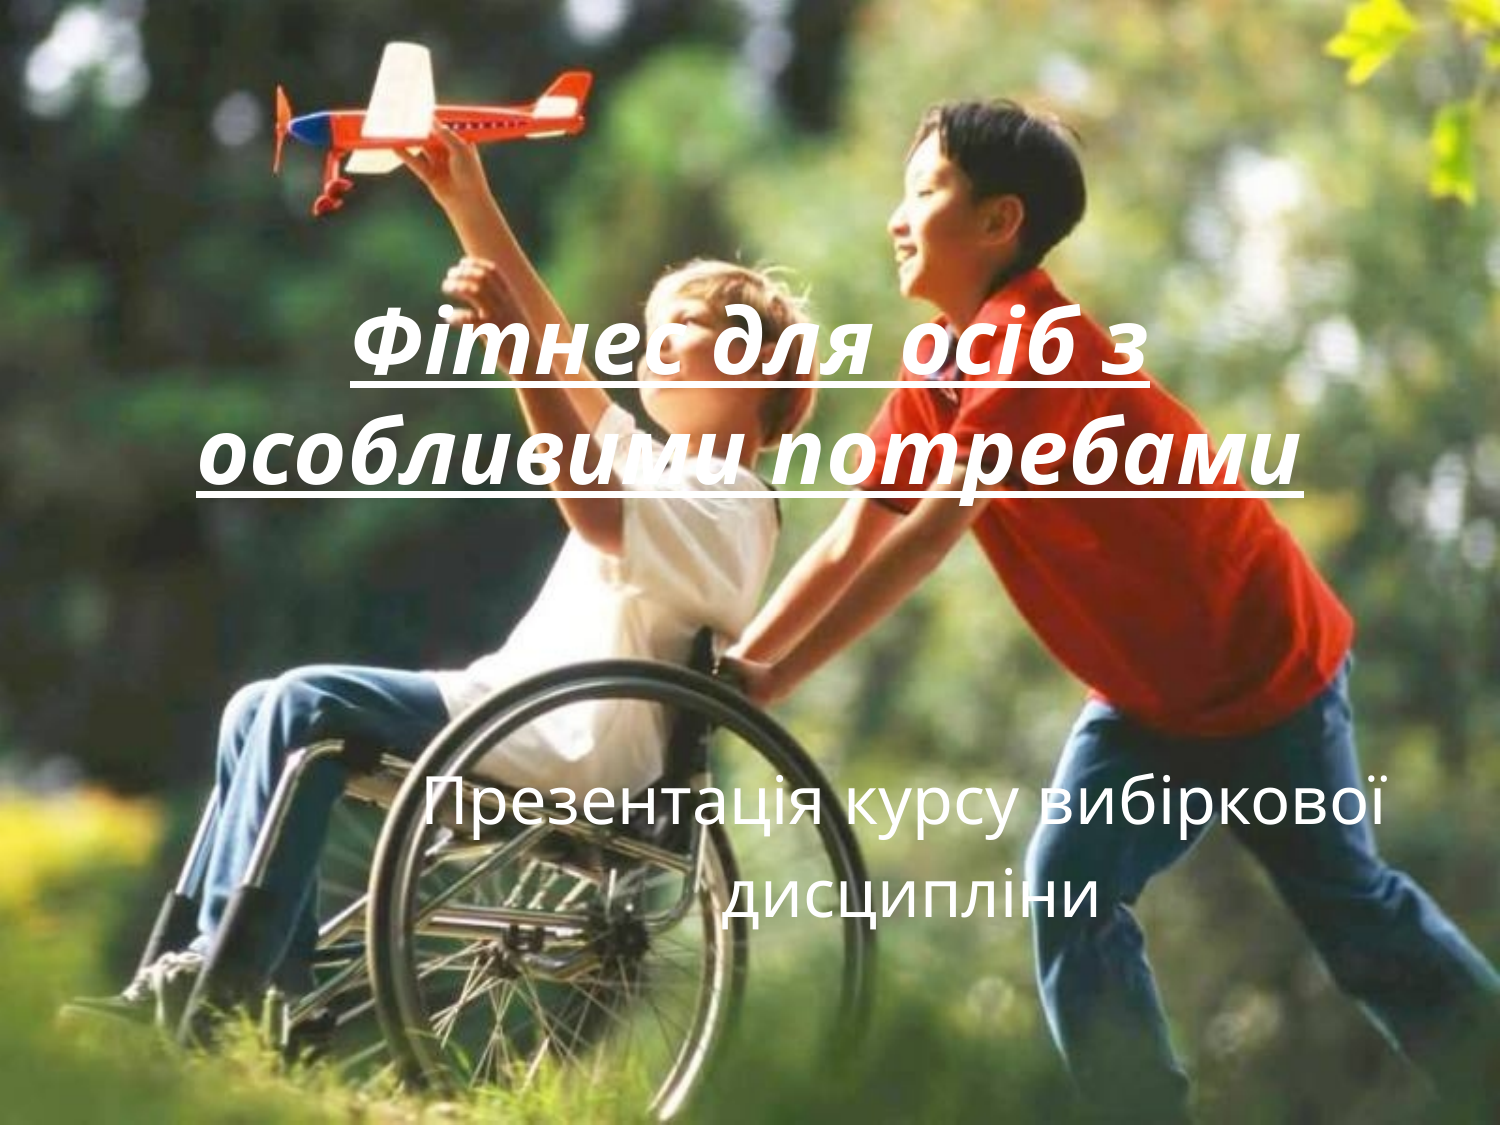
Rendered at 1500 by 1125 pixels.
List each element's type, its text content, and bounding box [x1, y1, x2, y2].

subtitle Презентація курсу вибіркової дисципліни [387, 750, 1438, 1038]
picture [0, 0, 1500, 1125]
title Фітнес для осіб з особливими потребами [112, 275, 1388, 575]
